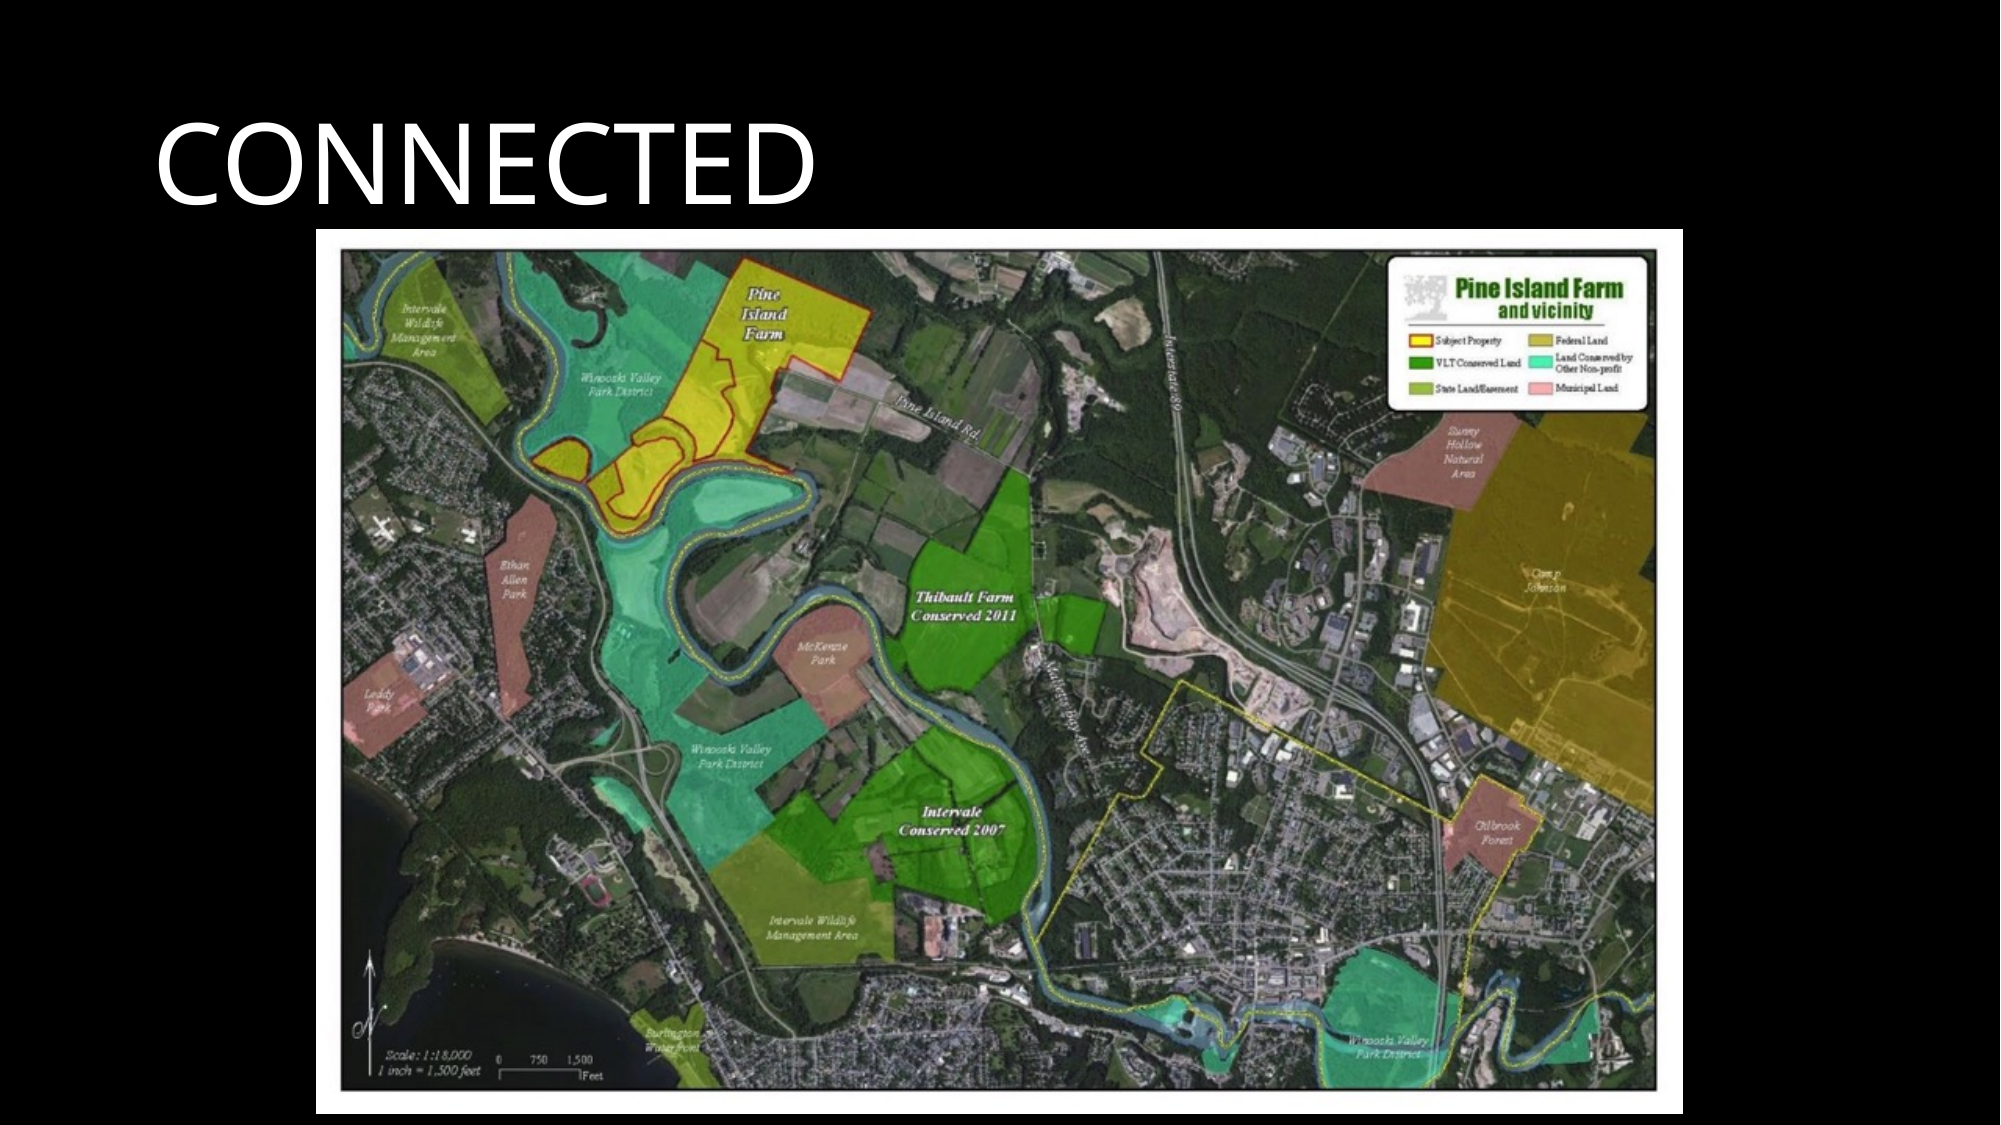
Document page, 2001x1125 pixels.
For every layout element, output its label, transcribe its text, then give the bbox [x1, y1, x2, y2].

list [238, 229, 1738, 1114]
title CONNECTED [137, 59, 1863, 278]
